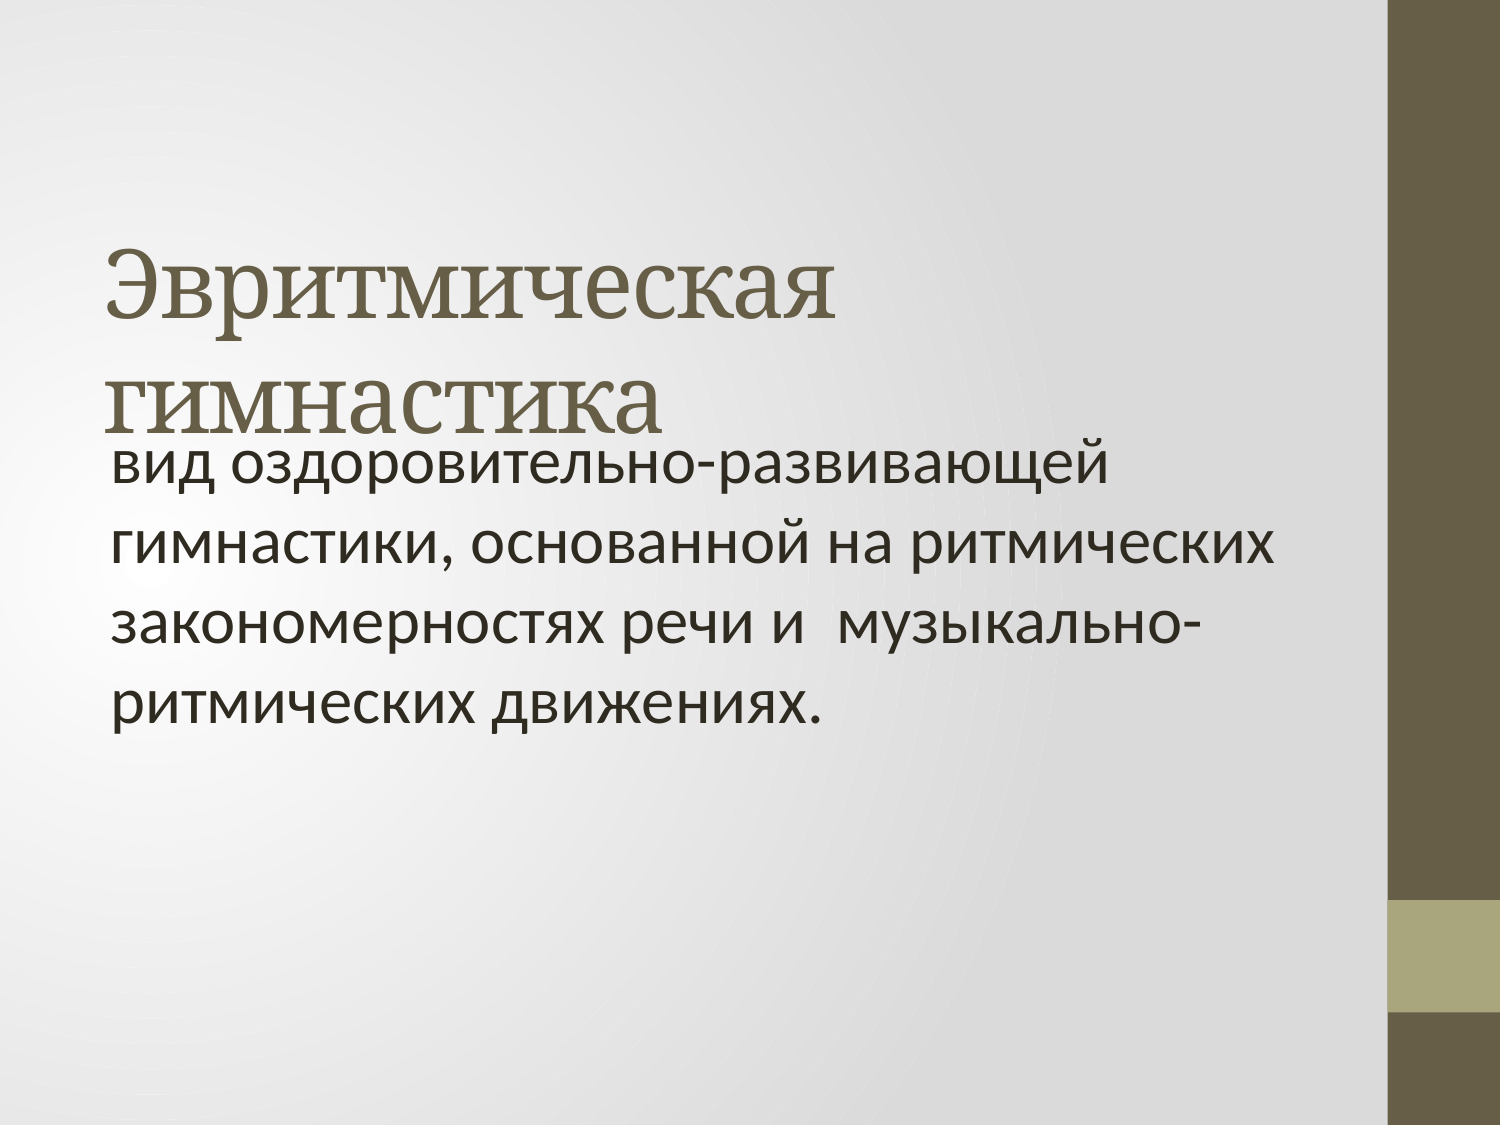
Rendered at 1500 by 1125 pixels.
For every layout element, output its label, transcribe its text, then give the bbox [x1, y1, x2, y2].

list вид оздоровительно-развивающей гимнастики, основанной на ритмических закономерностях речи и музыкально-ритмических движениях. [76, 408, 1327, 1008]
title Эвритмическая гимнастика [88, 243, 1315, 408]
